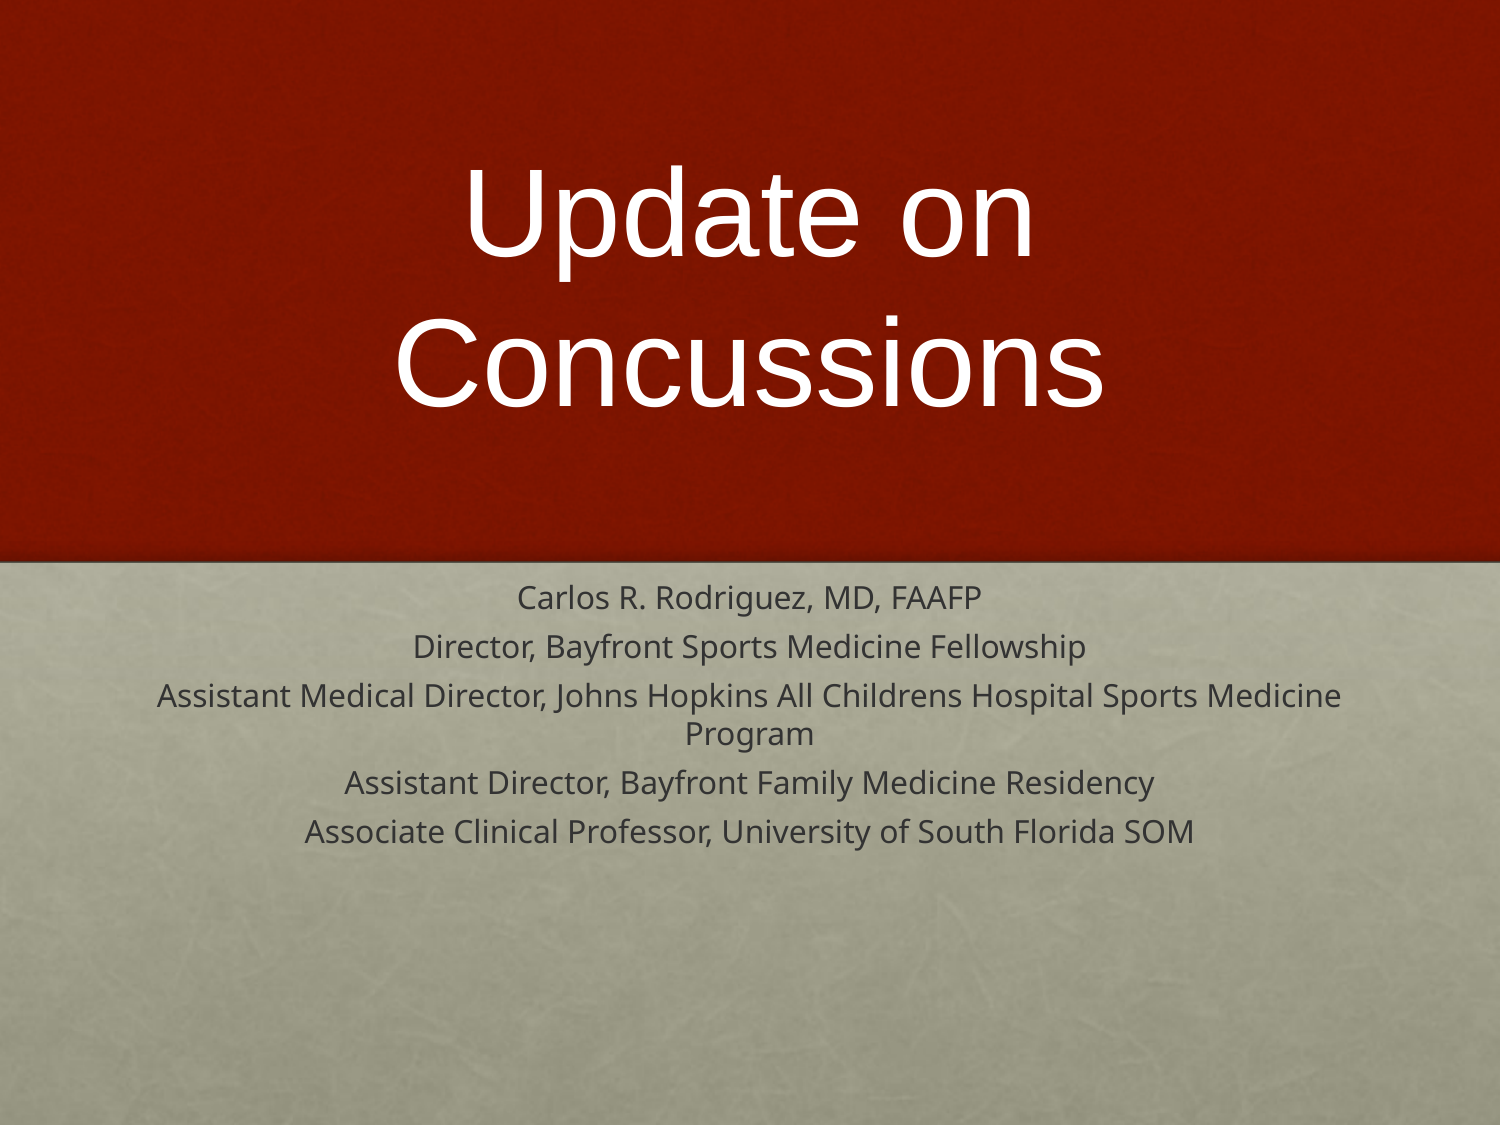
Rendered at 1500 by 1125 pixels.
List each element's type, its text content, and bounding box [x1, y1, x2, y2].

title Update on Concussions [127, 161, 1372, 439]
subtitle Carlos R. Rodriguez, MD, FAAFP Director, Bayfront Sports Medicine Fellowship Assistant Medical Director, Johns Hopkins All Childrens Hospital Sports Medicine Program Assistant Director, Bayfront Family Medicine Residency Associate Clinical Professor, University of South Florida SOM [127, 570, 1372, 859]
picture [0, 541, 1500, 1125]
